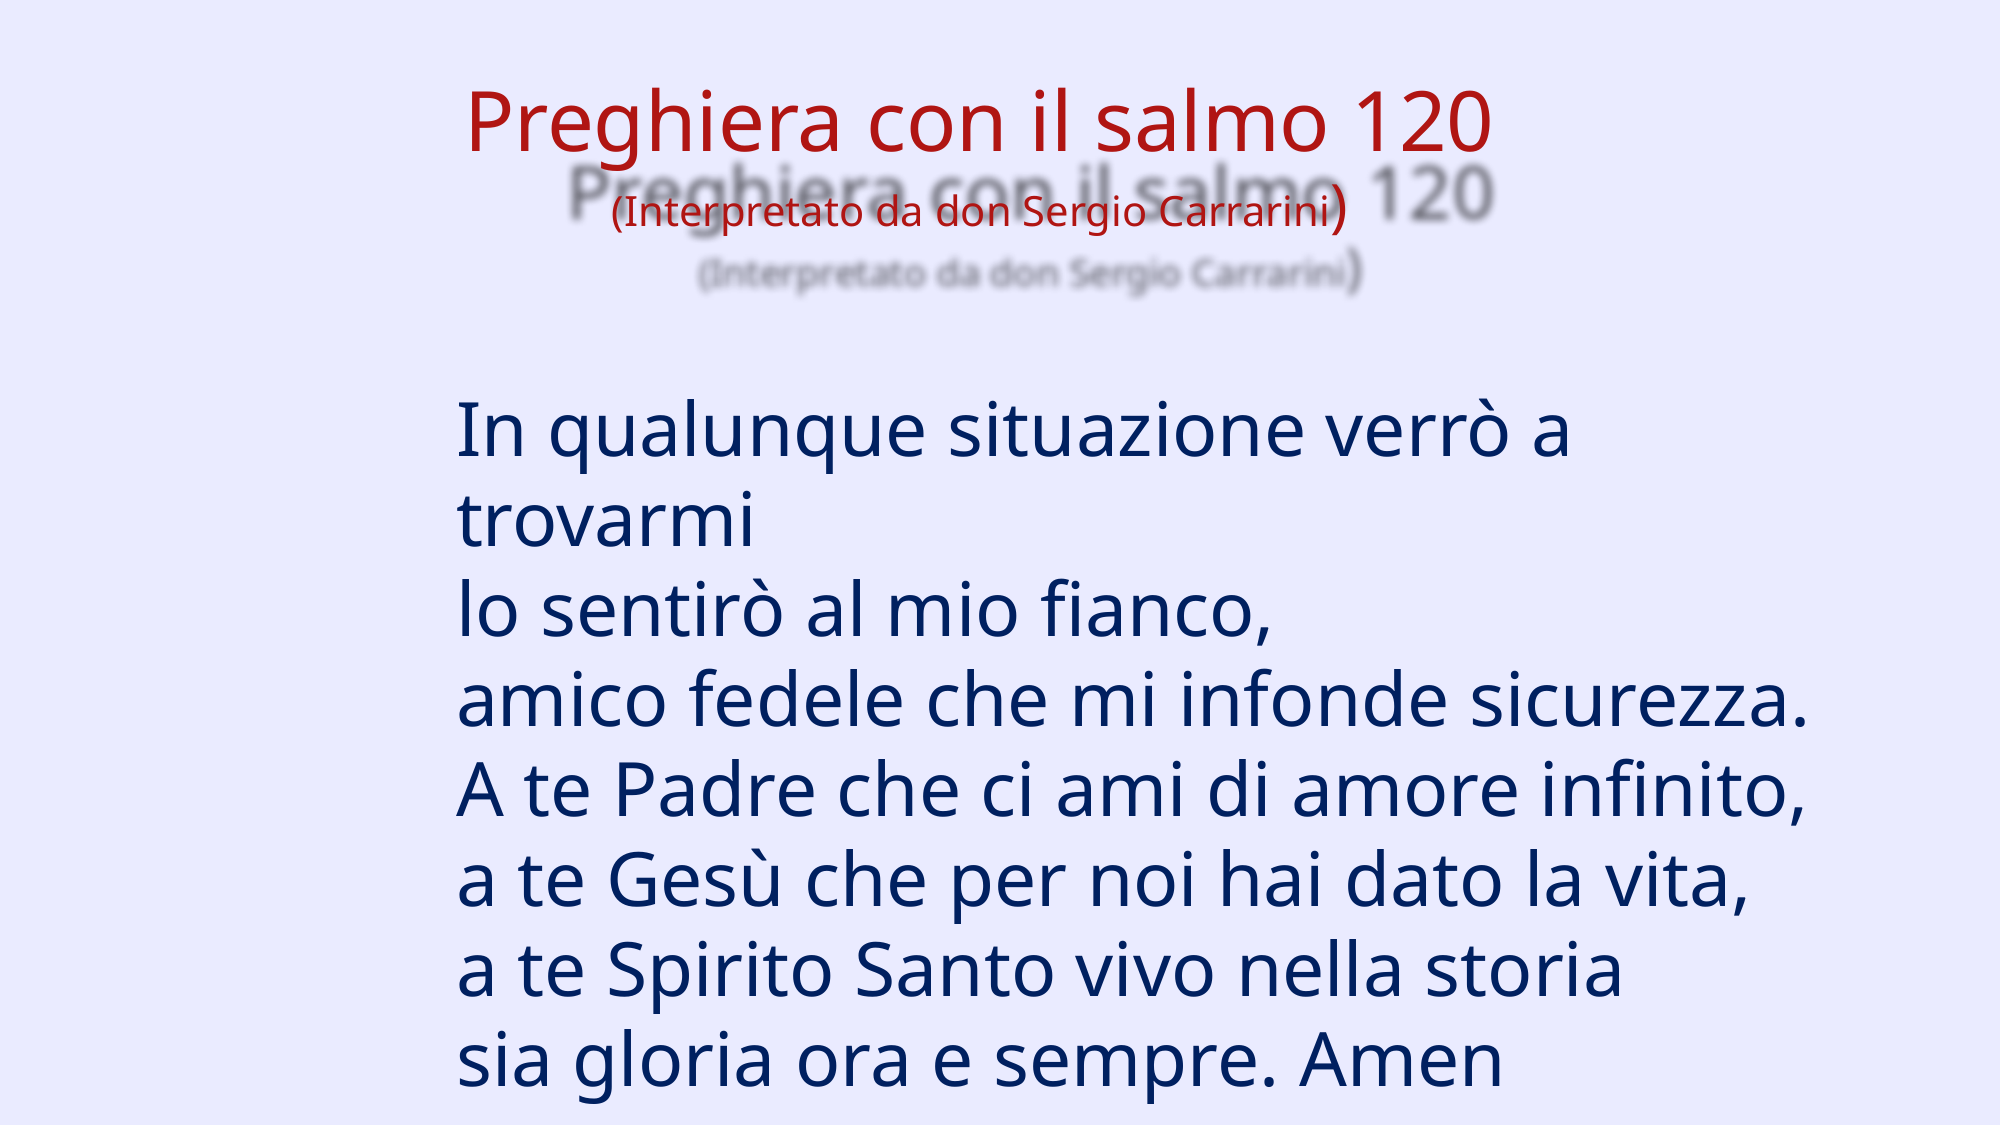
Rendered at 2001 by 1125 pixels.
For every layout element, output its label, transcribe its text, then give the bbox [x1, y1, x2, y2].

text_box Preghiera con il salmo 120 (Interpretato da don Sergio Carrarini) [184, 60, 1775, 246]
text_box In qualunque situazione verrò a trovarmi lo sentirò al mio fianco, amico fedele che mi infonde sicurezza. A te Padre che ci ami di amore infinito, a te Gesù che per noi hai dato la vita, a te Spirito Santo vivo nella storia sia gloria ora e sempre. Amen [441, 373, 1887, 1109]
